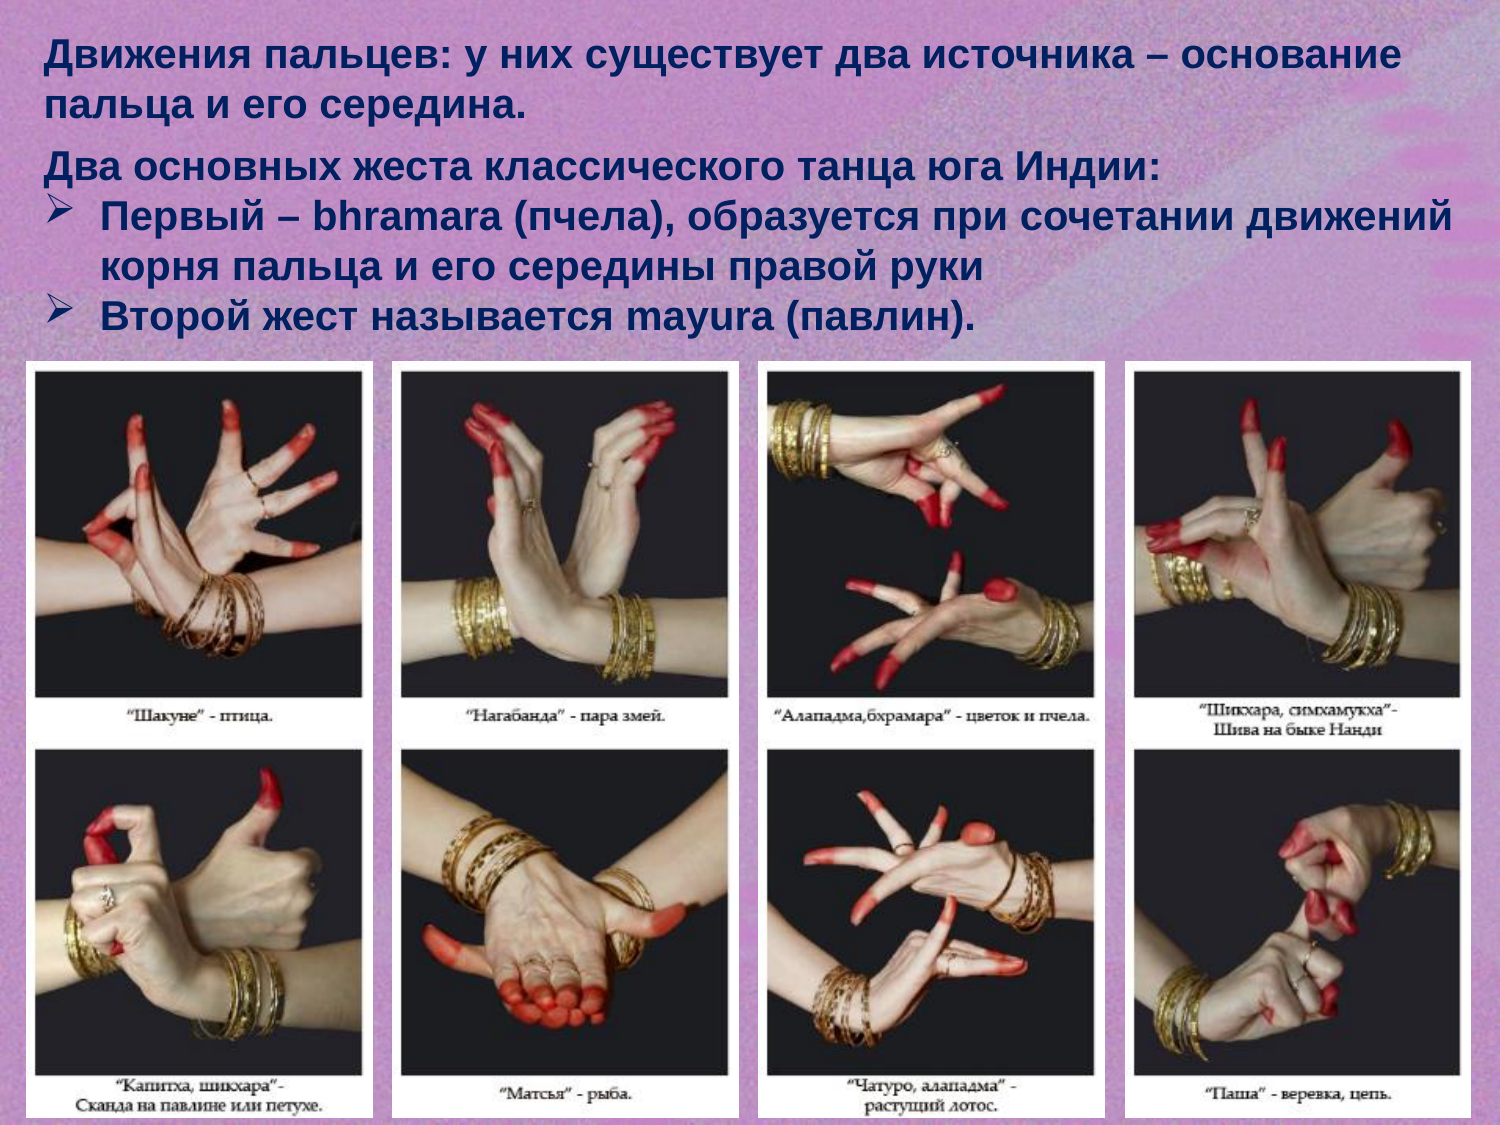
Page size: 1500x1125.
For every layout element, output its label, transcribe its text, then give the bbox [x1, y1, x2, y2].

text_box Движения пальцев: у них существует два источника – основание пальца и его середина. Два основных жеста классического танца юга Индии: Первый – bhramara (пчела), образуется при сочетании движений корня пальца и его середины правой руки Второй жест называется mayura (павлин). [28, 18, 1500, 347]
picture [0, 0, 1500, 1125]
